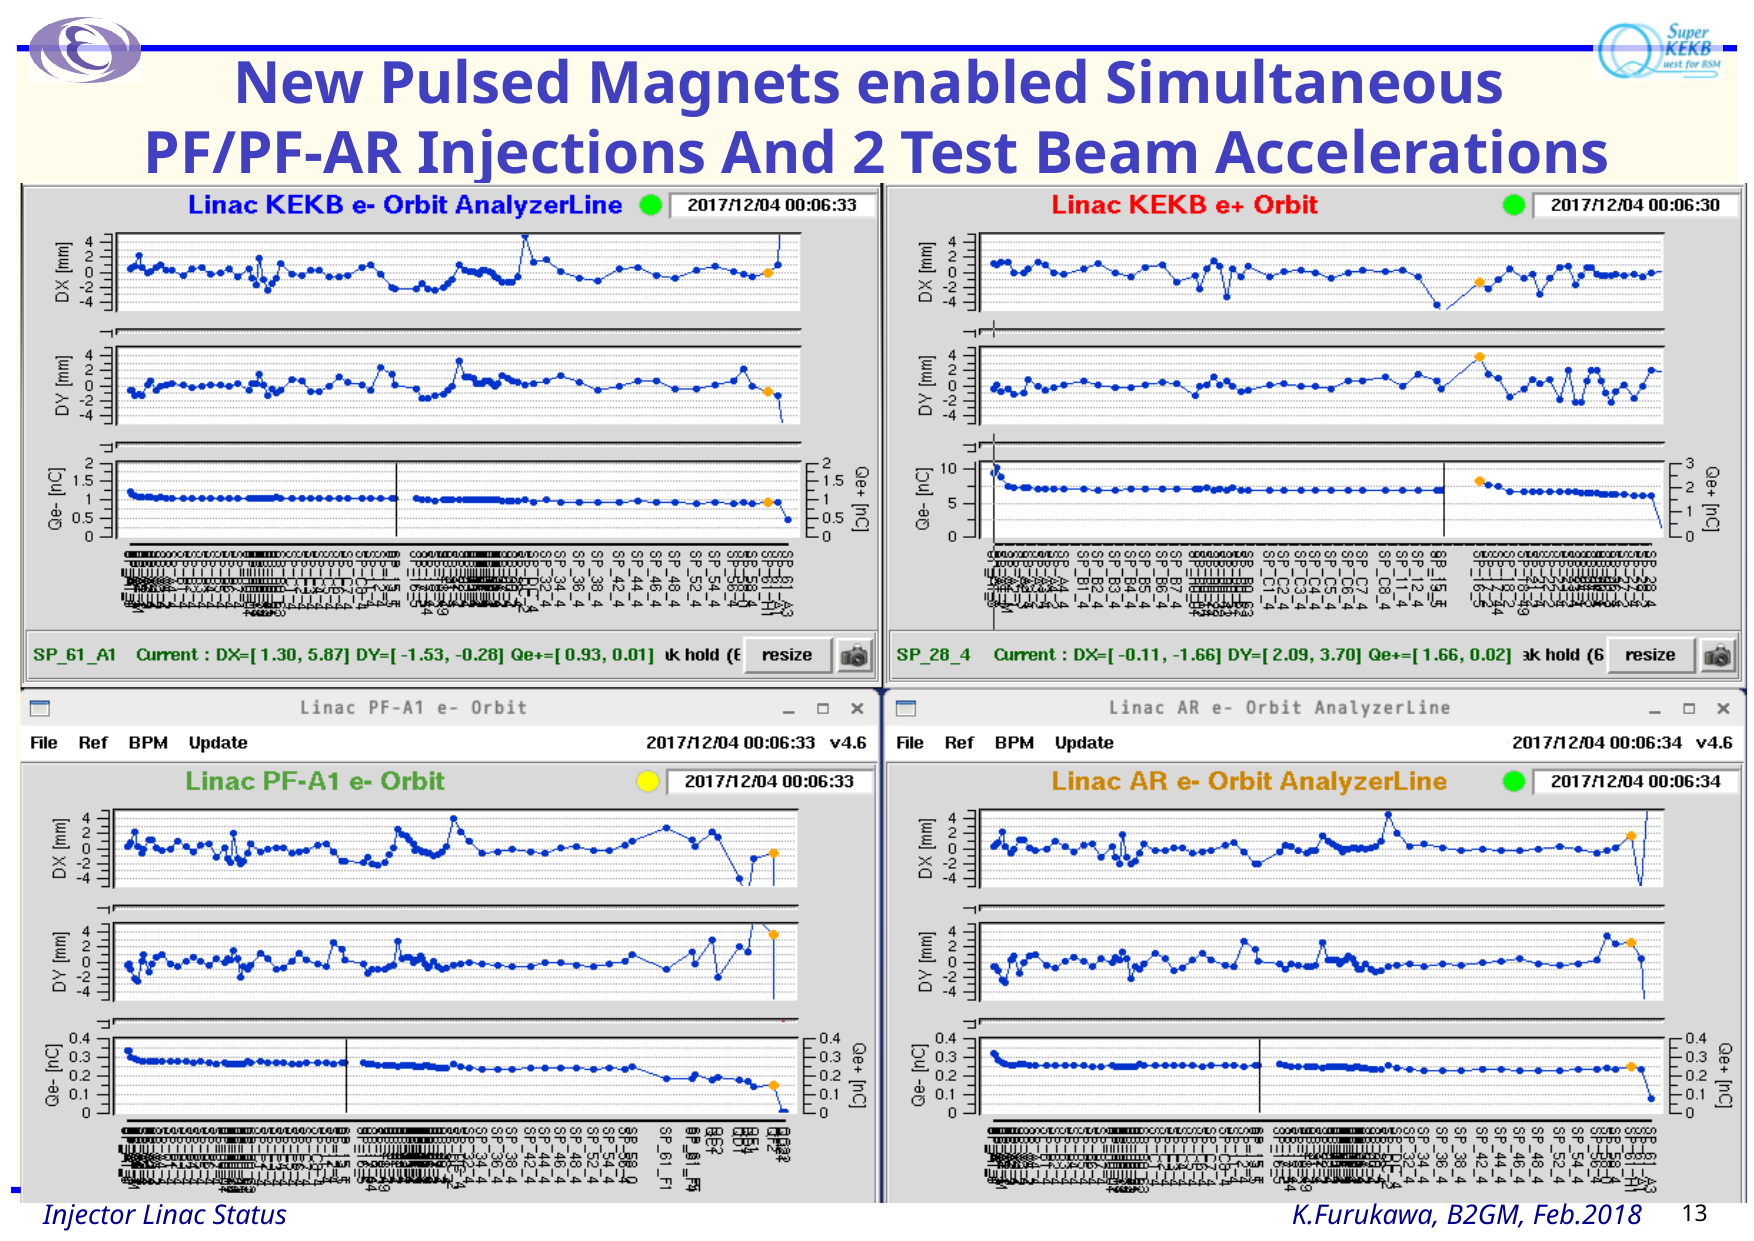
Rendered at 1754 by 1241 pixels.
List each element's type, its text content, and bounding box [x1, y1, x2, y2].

table_cell 2 [1593, 20, 1723, 45]
text_box [29, 17, 141, 45]
title New Pulsed Magnets enabled Simultaneous PF/PF-AR Injections And 2 Test Beam Accelerations [26, 56, 1727, 175]
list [20, 183, 1748, 1203]
text_box [29, 52, 141, 56]
slide_number 13 [1621, 1210, 1725, 1232]
